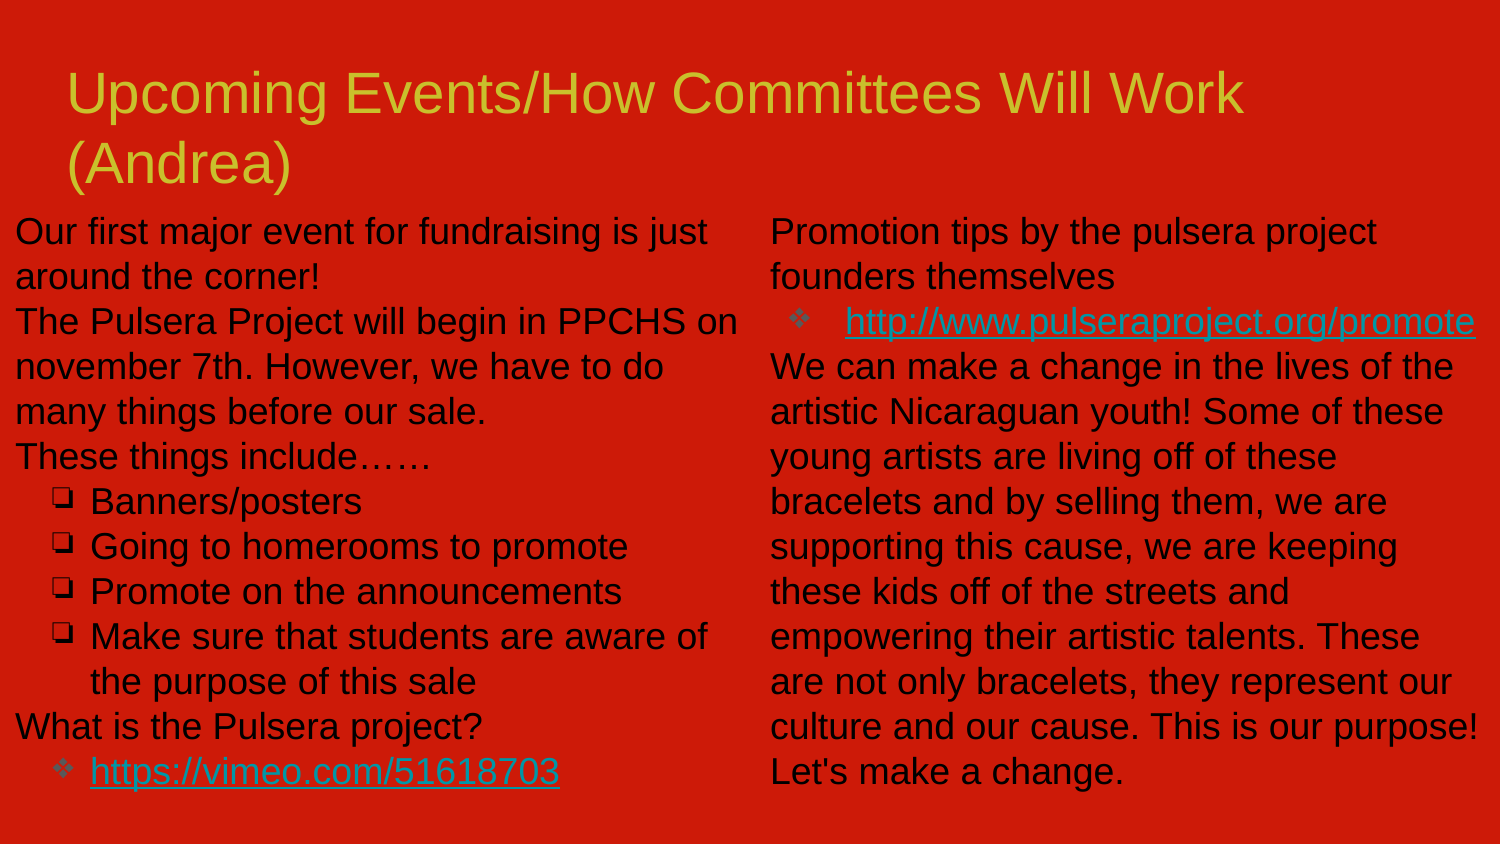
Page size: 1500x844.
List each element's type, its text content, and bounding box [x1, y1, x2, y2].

title Upcoming Events/How Committees Will Work (Andrea) [51, 40, 1500, 135]
list Our first major event for fundraising is just around the corner! The Pulsera Project will begin in PPCHS on november 7th. However, we have to do many things before our sale. These things include…… Banners/posters Going to homerooms to promote Promote on the announcements Make sure that students are aware of the purpose of this sale What is the Pulsera project? https://vimeo.com/51618703 [0, 192, 755, 844]
text_box Promotion tips by the pulsera project founders themselves http://www.pulseraproject.org/promote We can make a change in the lives of the artistic Nicaraguan youth! Some of these young artists are living off of these bracelets and by selling them, we are supporting this cause, we are keeping these kids off of the streets and empowering their artistic talents. These are not only bracelets, they represent our culture and our cause. This is our purpose! Let's make a change. [755, 192, 1500, 844]
